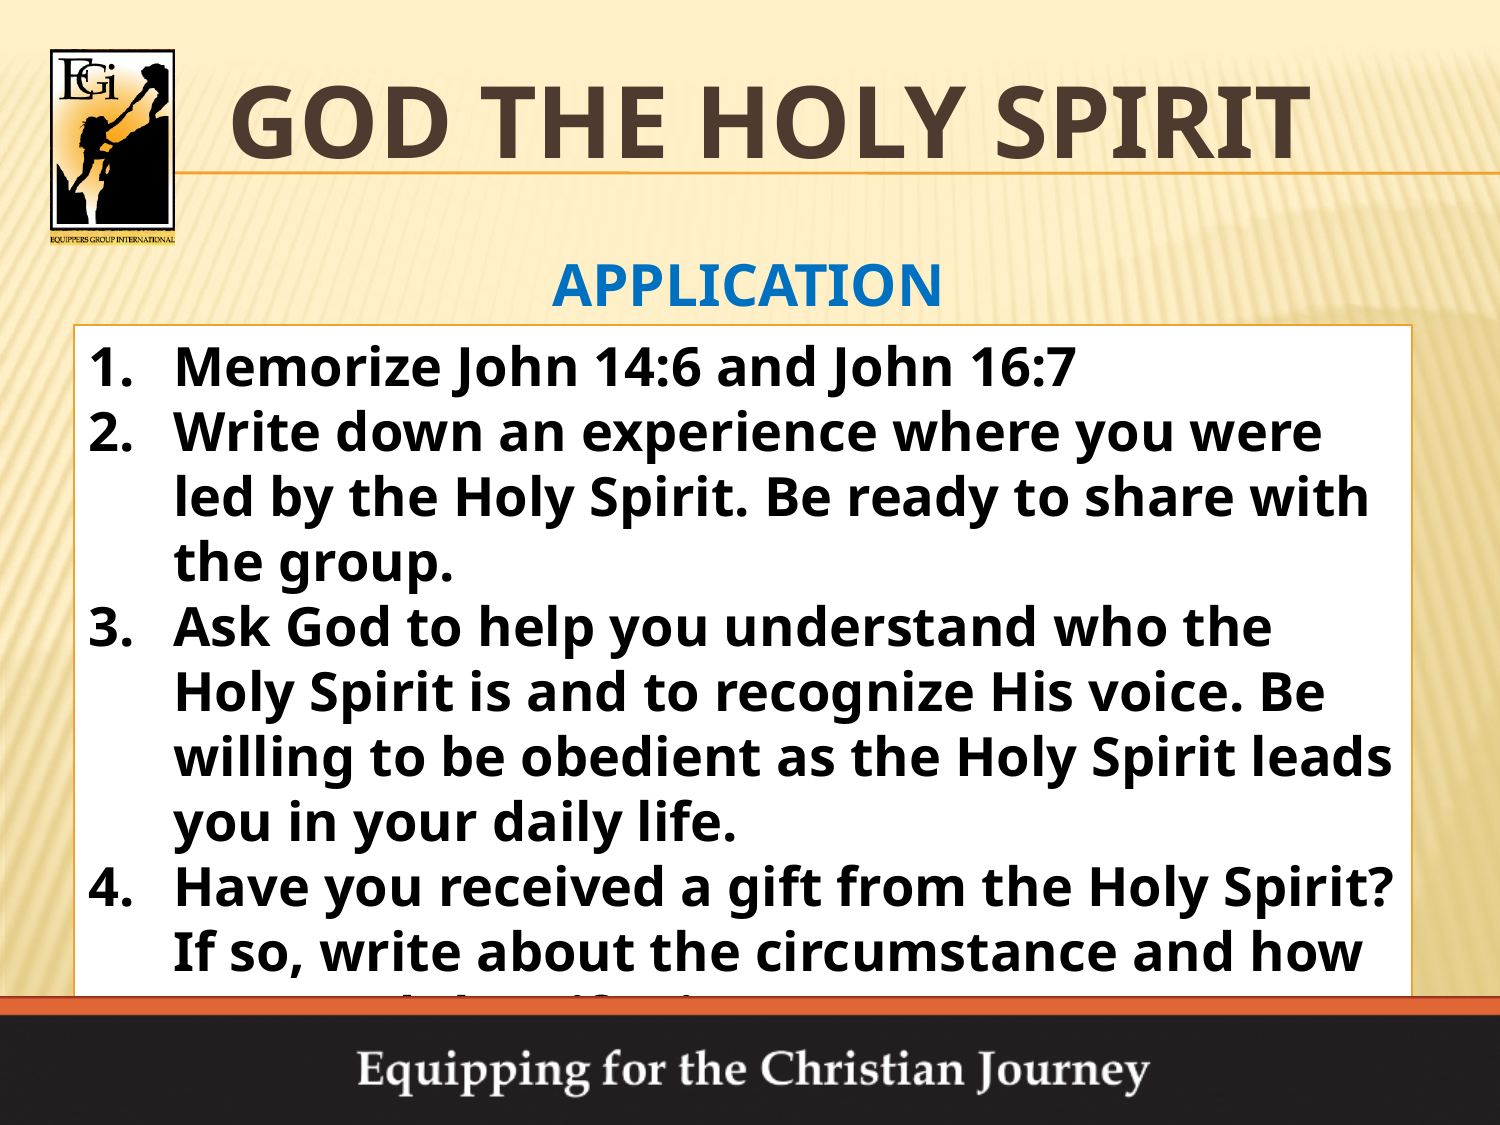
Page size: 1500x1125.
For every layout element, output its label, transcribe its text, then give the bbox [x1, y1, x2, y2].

text_box Memorize John 14:6 and John 16:7 Write down an experience where you were led by the Holy Spirit. Be ready to share with the group. Ask God to help you understand who the Holy Spirit is and to recognize His voice. Be willing to be obedient as the Holy Spirit leads you in your daily life. Have you received a gift from the Holy Spirit? If so, write about the circumstance and how you used the gift given to you. [73, 324, 1413, 991]
picture [49, 49, 176, 246]
picture [0, 993, 1500, 1125]
title god the holy spirit [212, 50, 1457, 188]
text_box APPLICATION [236, 241, 1250, 324]
